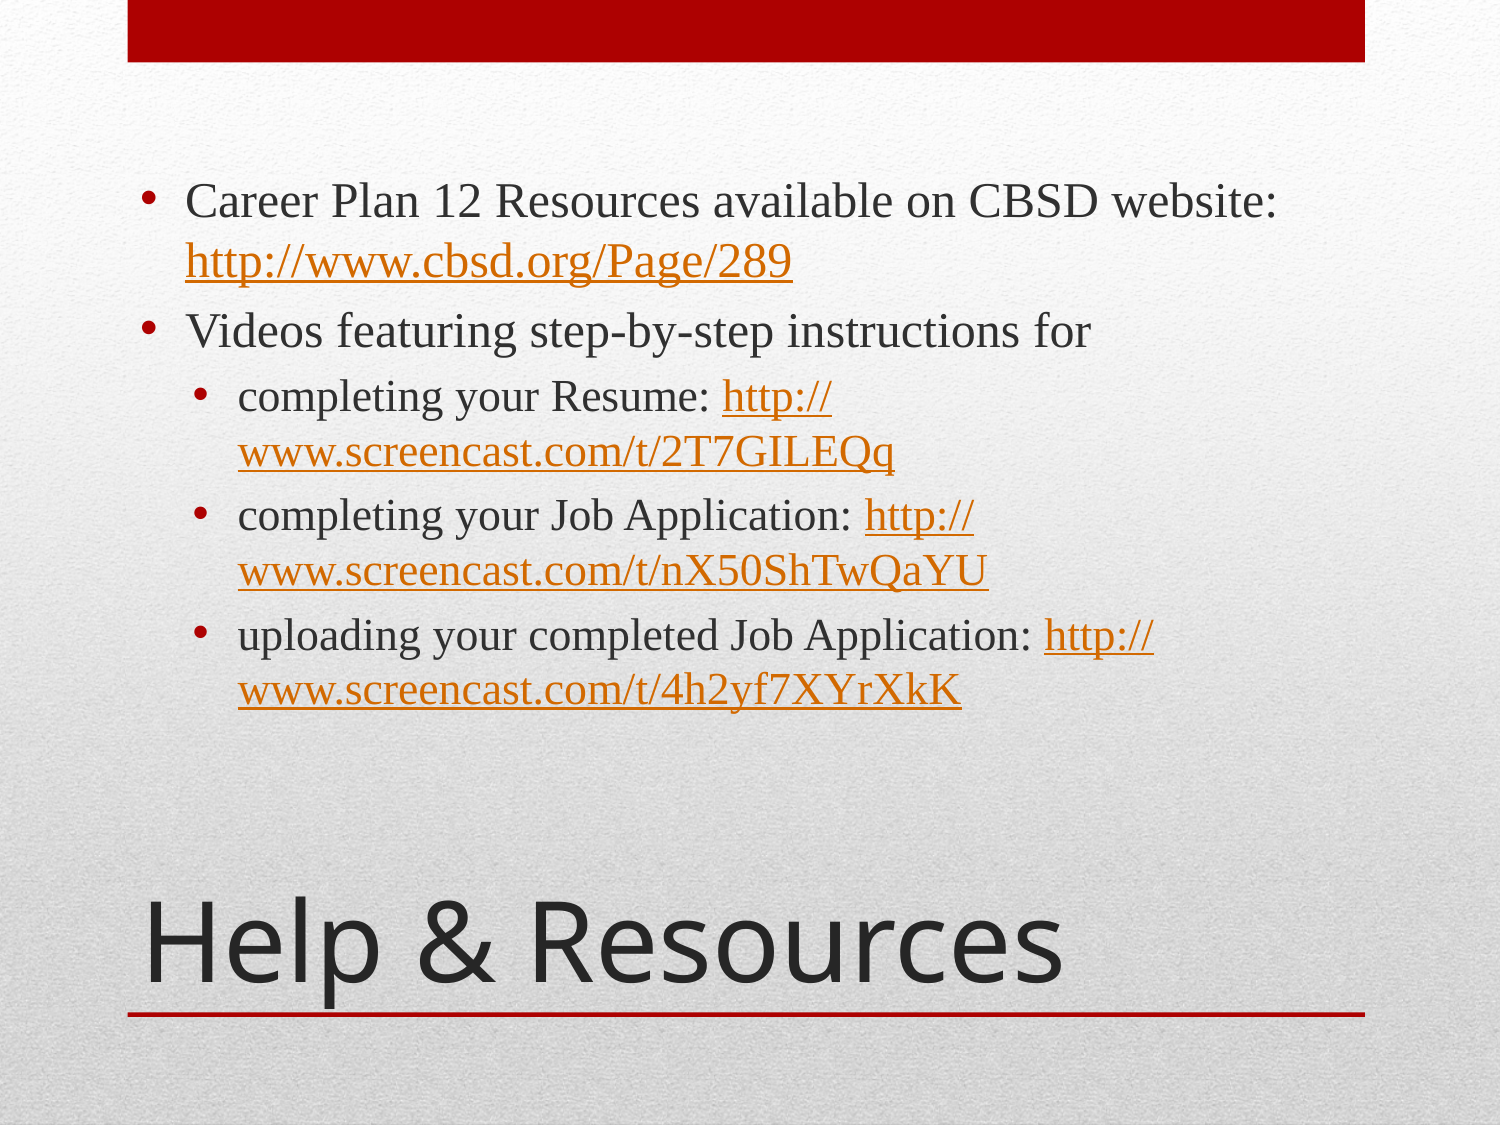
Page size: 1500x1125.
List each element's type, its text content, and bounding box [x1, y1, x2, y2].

title Help & Resources [125, 888, 1238, 1013]
list Career Plan 12 Resources available on CBSD website: http://www.cbsd.org/Page/289 Videos featuring step-by-step instructions for completing your Resume: http://www.screencast.com/t/2T7GILEQq completing your Job Application: http://www.screencast.com/t/nX50ShTwQaYU uploading your completed Job Application: http://www.screencast.com/t/4h2yf7XYrXkK [125, 112, 1363, 888]
